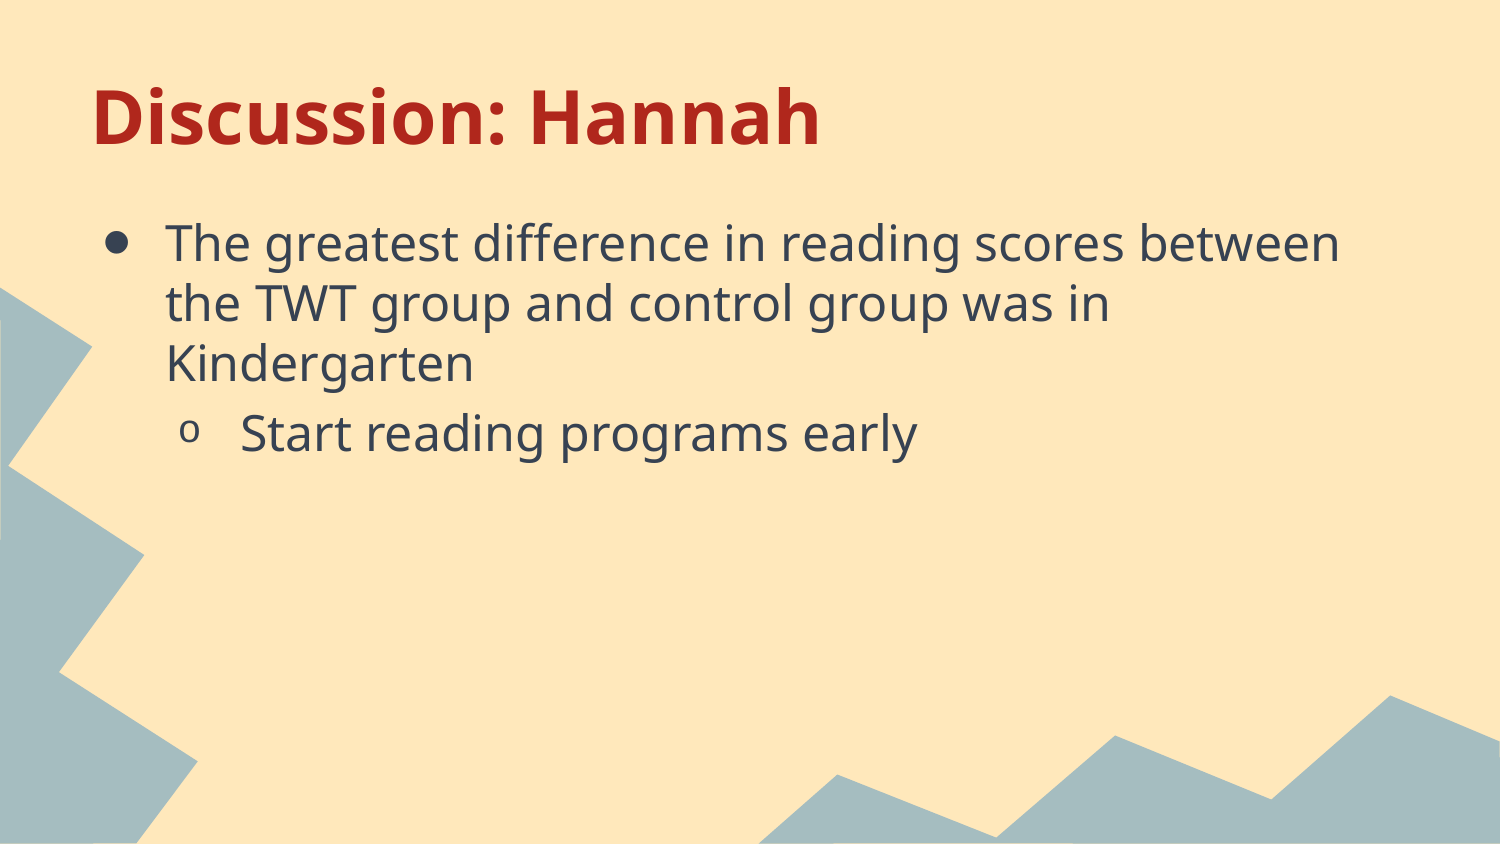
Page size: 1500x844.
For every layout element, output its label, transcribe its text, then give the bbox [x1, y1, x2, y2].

list The greatest difference in reading scores between the TWT group and control group was in Kindergarten Start reading programs early [75, 196, 1425, 808]
title Discussion: Hannah [75, 33, 1425, 175]
